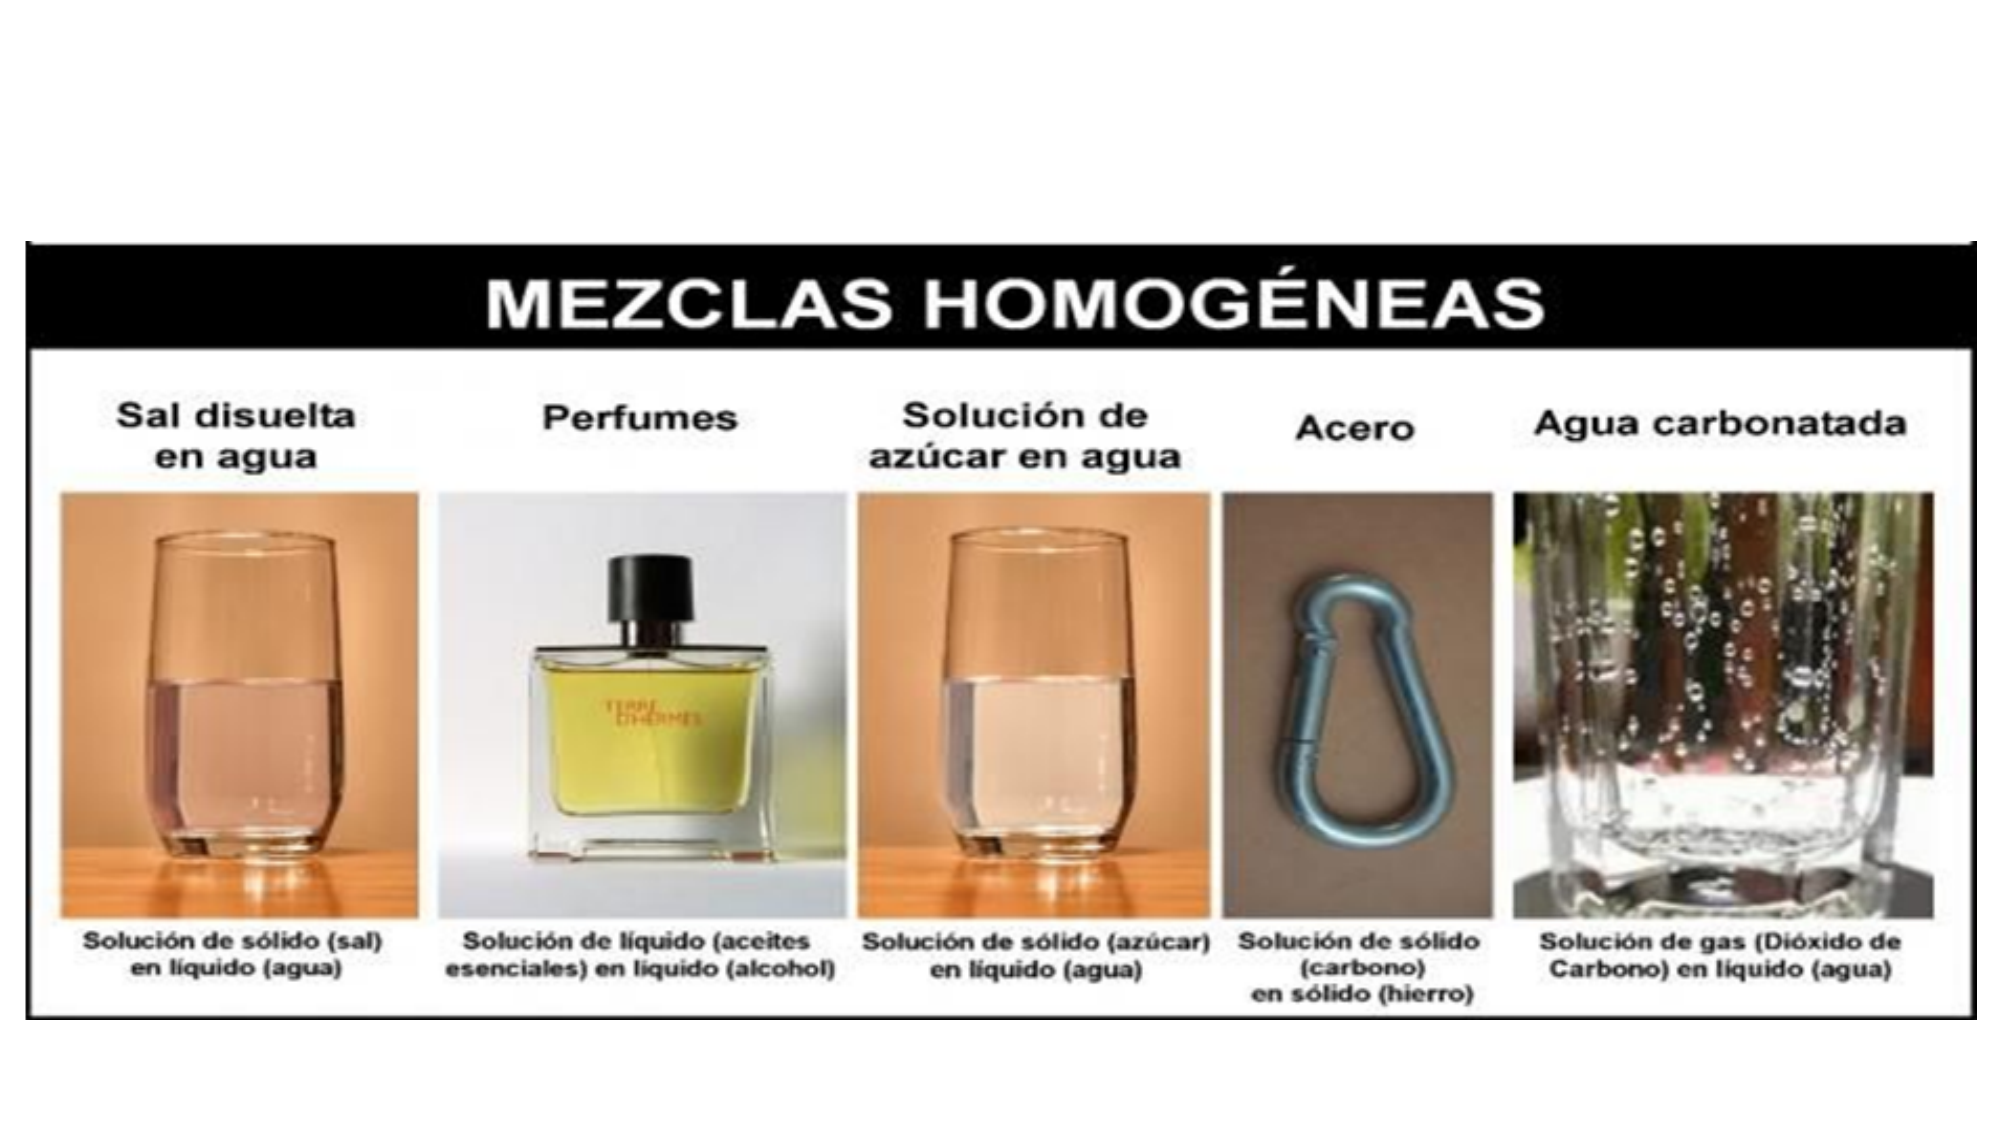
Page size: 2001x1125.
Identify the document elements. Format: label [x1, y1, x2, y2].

picture [22, 241, 1978, 1020]
